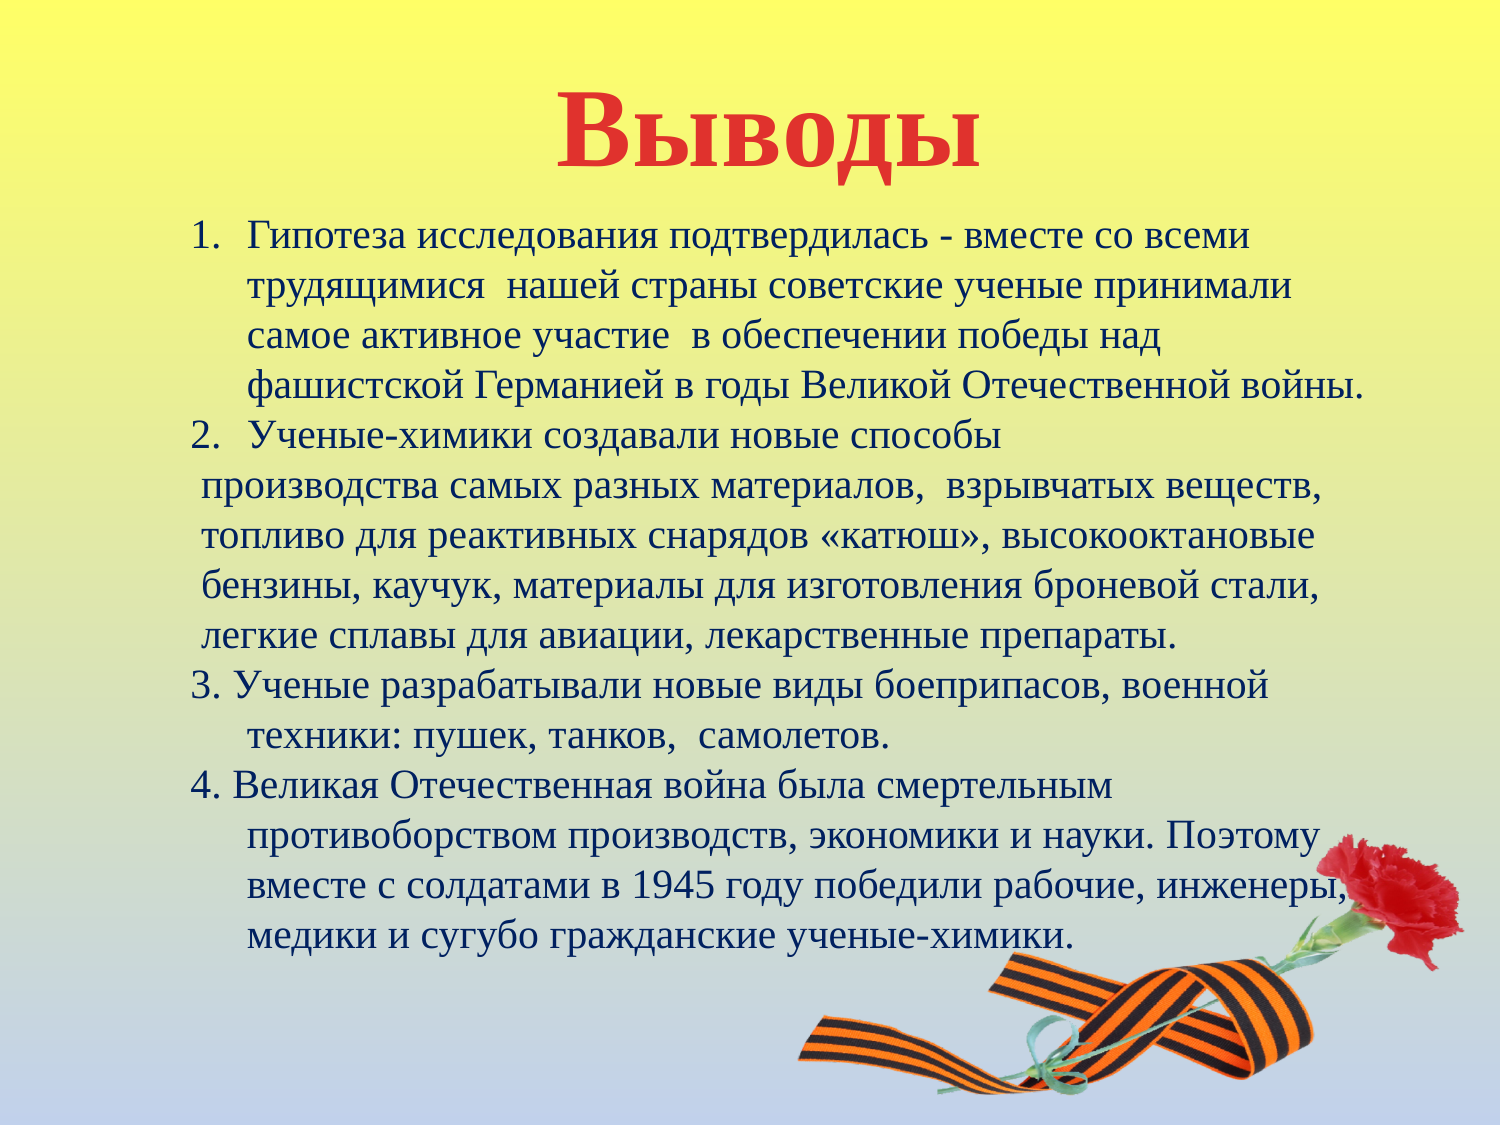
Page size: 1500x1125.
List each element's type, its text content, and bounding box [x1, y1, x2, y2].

text_box Гипотеза исследования подтвердилась - вместе со всеми трудящимися нашей страны советские ученые принимали самое активное участие в обеспечении победы над фашистской Германией в годы Великой Отечественной войны. Ученые-химики создавали новые способы производства самых разных материалов, взрывчатых веществ, топливо для реактивных снарядов «катюш», высокооктановые бензины, каучук, материалы для изготовления броневой стали, легкие сплавы для авиации, лекарственные препараты. 3. Ученые разрабатывали новые виды боеприпасов, военной техники: пушек, танков, самолетов. 4. Великая Отечественная война была смертельным противоборством производств, экономики и науки. Поэтому вместе с солдатами в 1945 году победили рабочие, инженеры, медики и сугубо гражданские ученые-химики. [175, 199, 1383, 1010]
text_box Выводы [541, 46, 1027, 197]
picture [784, 799, 1466, 1125]
